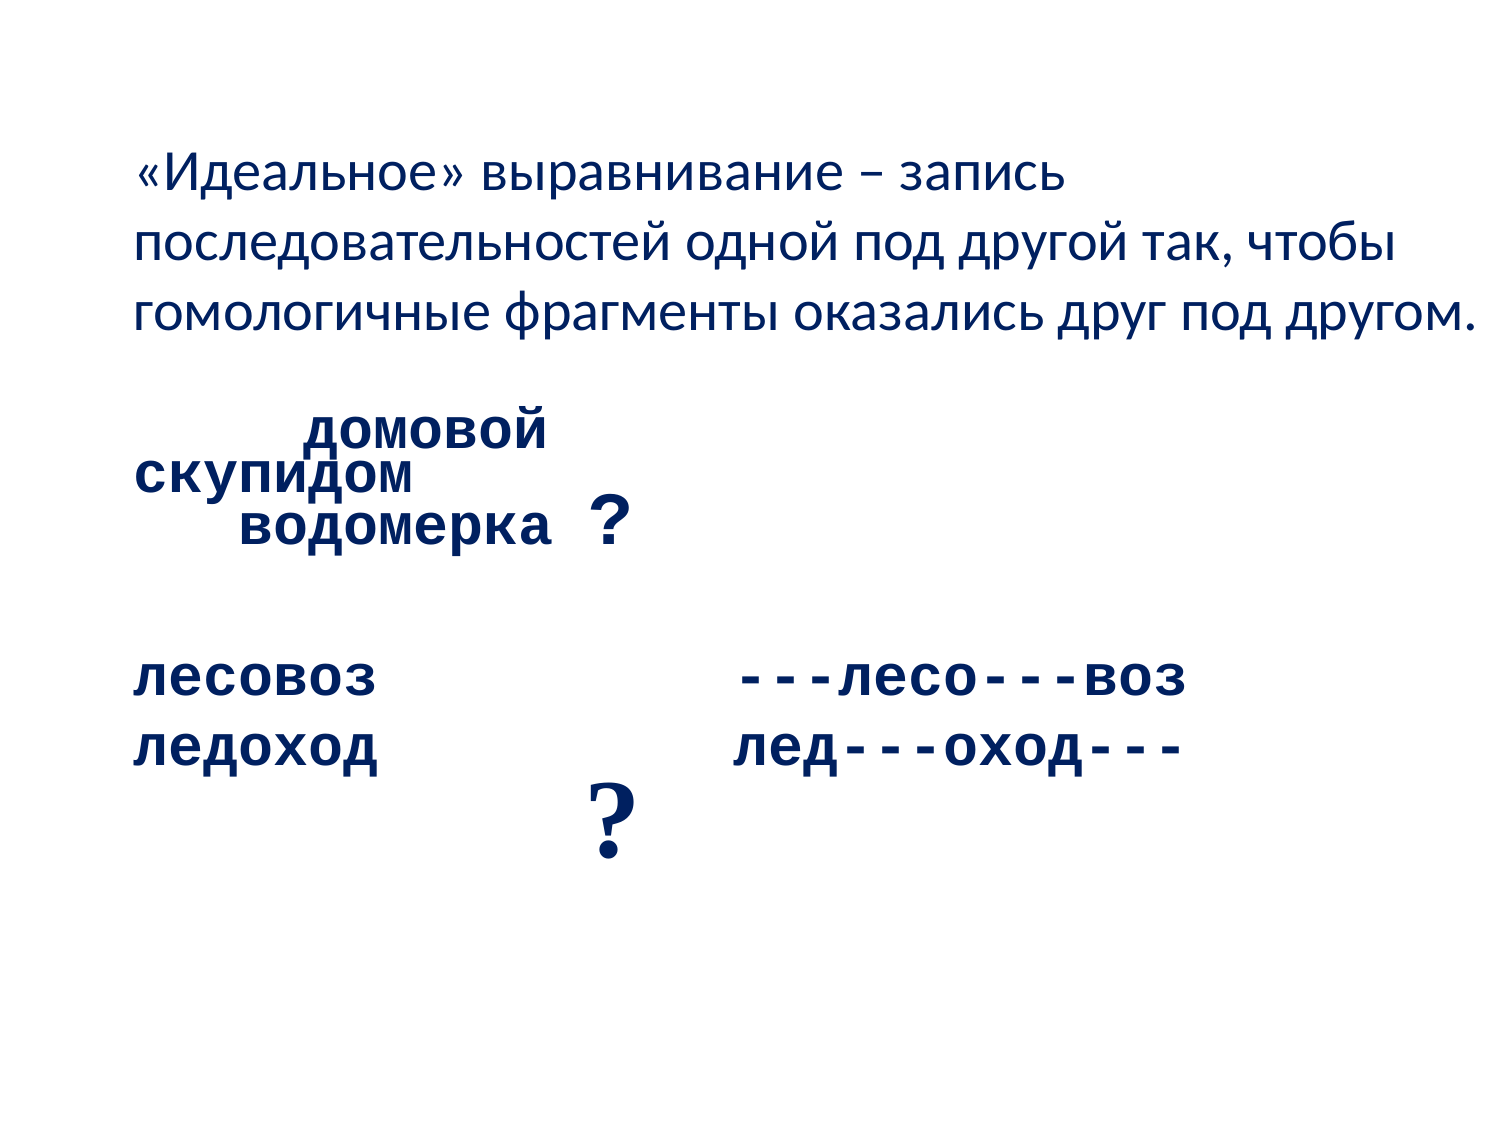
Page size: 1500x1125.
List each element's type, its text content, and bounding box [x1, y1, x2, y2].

list «Идеальное» выравнивание – запись последовательностей одной под другой так, чтобы гомологичные фрагменты оказались друг под другом. домовой скупидом водомерка ? лесовоз ---лесо---воз ледоход лед---оход--- [62, 125, 1500, 1025]
text_box ? [537, 699, 688, 925]
